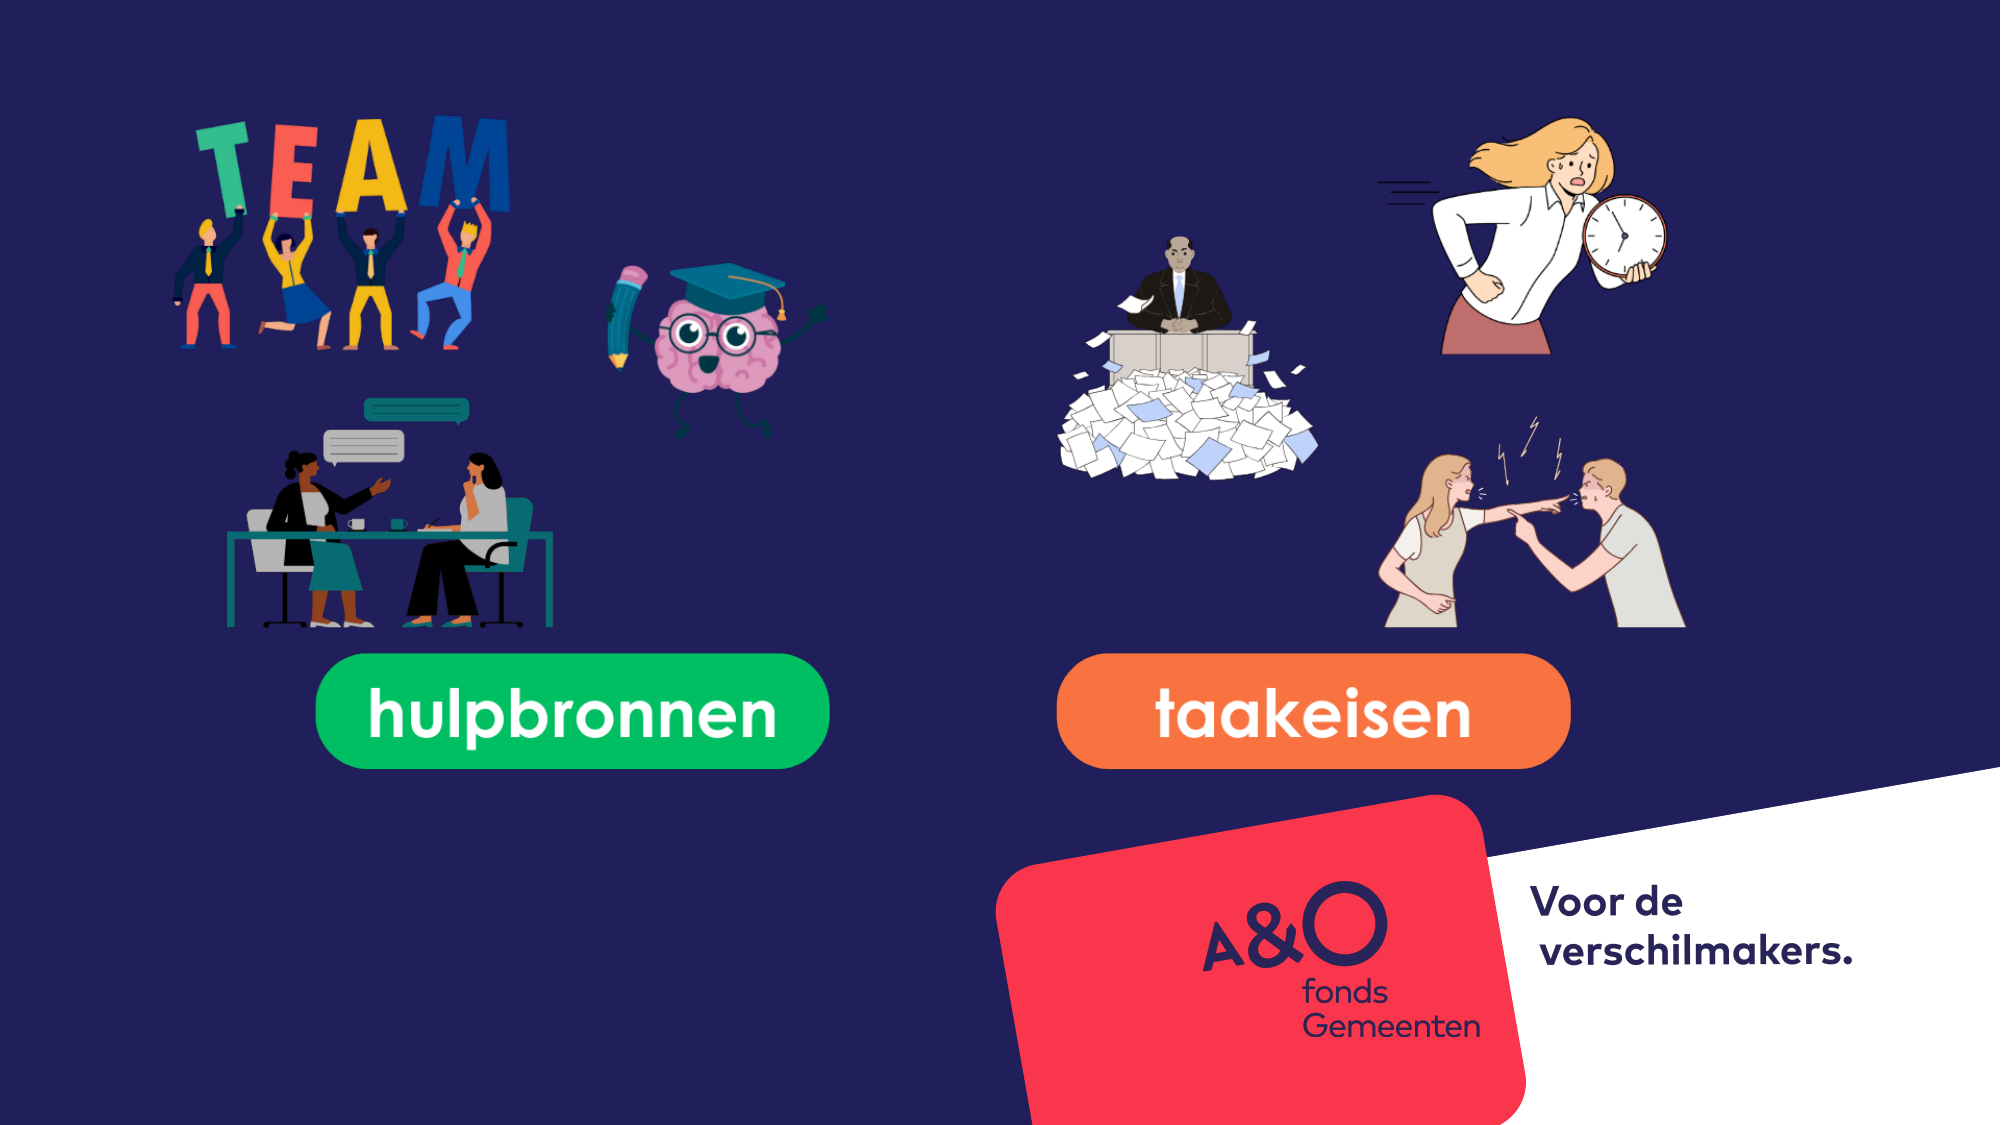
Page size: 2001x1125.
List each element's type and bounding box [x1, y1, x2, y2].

picture [999, 53, 1863, 1037]
picture [1529, 883, 1854, 966]
picture [0, 0, 925, 882]
